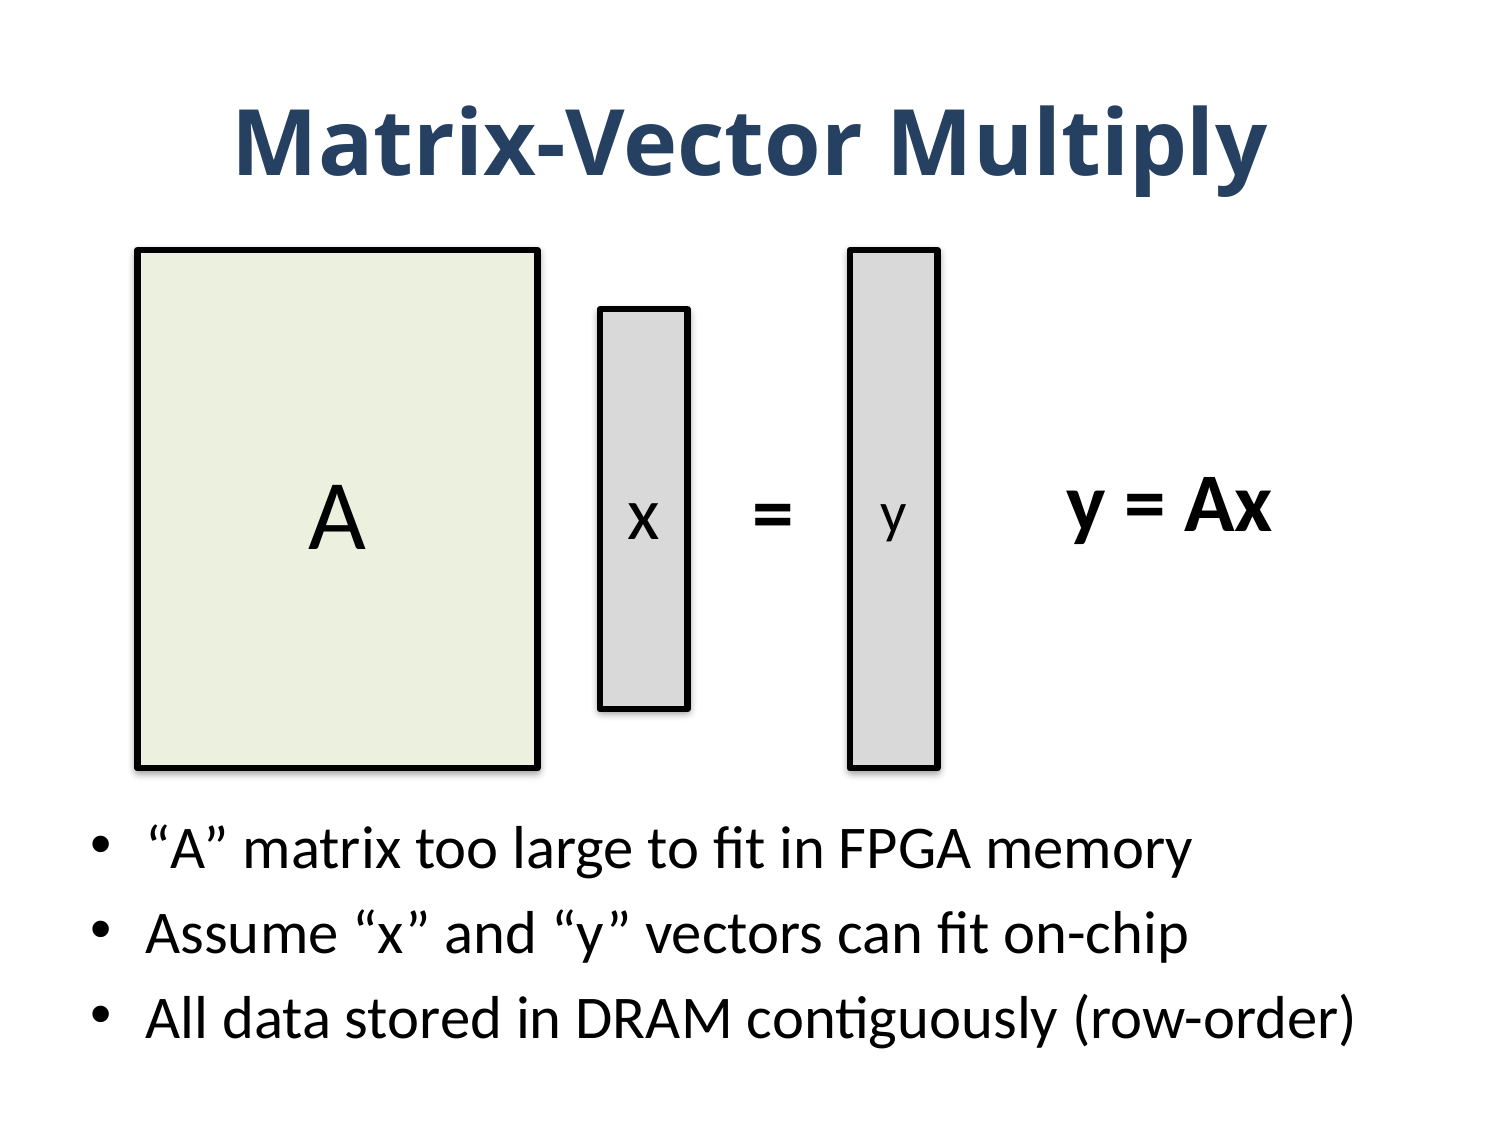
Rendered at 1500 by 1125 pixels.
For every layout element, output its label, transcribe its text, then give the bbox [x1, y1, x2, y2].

text_box y [849, 249, 938, 769]
text_box x [599, 309, 688, 710]
text_box y = Ax [1051, 441, 1289, 556]
list “A” matrix too large to fit in FPGA memory Assume “x” and “y” vectors can fit on-chip All data stored in DRAM contiguously (row-order) [75, 800, 1425, 1063]
text_box A [137, 249, 538, 769]
title Matrix-Vector Multiply [0, 45, 1500, 233]
text_box = [737, 451, 810, 566]
